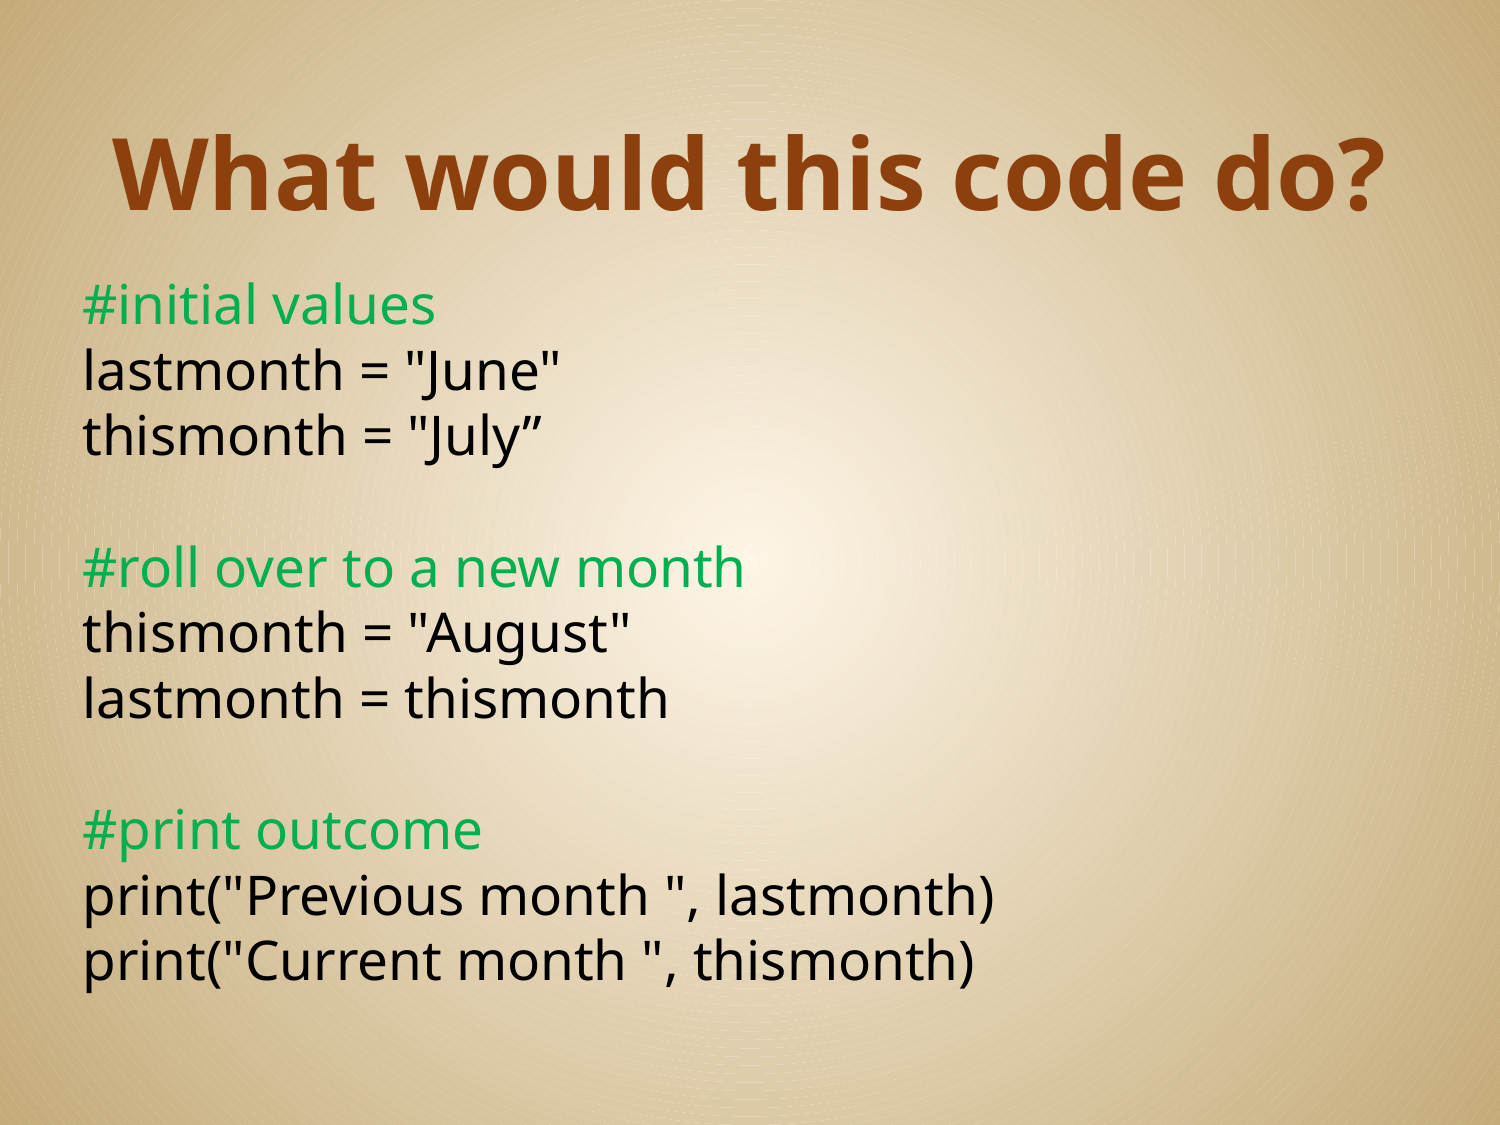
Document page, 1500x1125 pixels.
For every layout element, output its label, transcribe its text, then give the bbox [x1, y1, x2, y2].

title What would this code do? [75, 50, 1425, 238]
list #initial values lastmonth = "June" thismonth = "July” #roll over to a new month thismonth = "August" lastmonth = thismonth #print outcome print("Previous month ", lastmonth) print("Current month ", thismonth) [75, 262, 1425, 1005]
